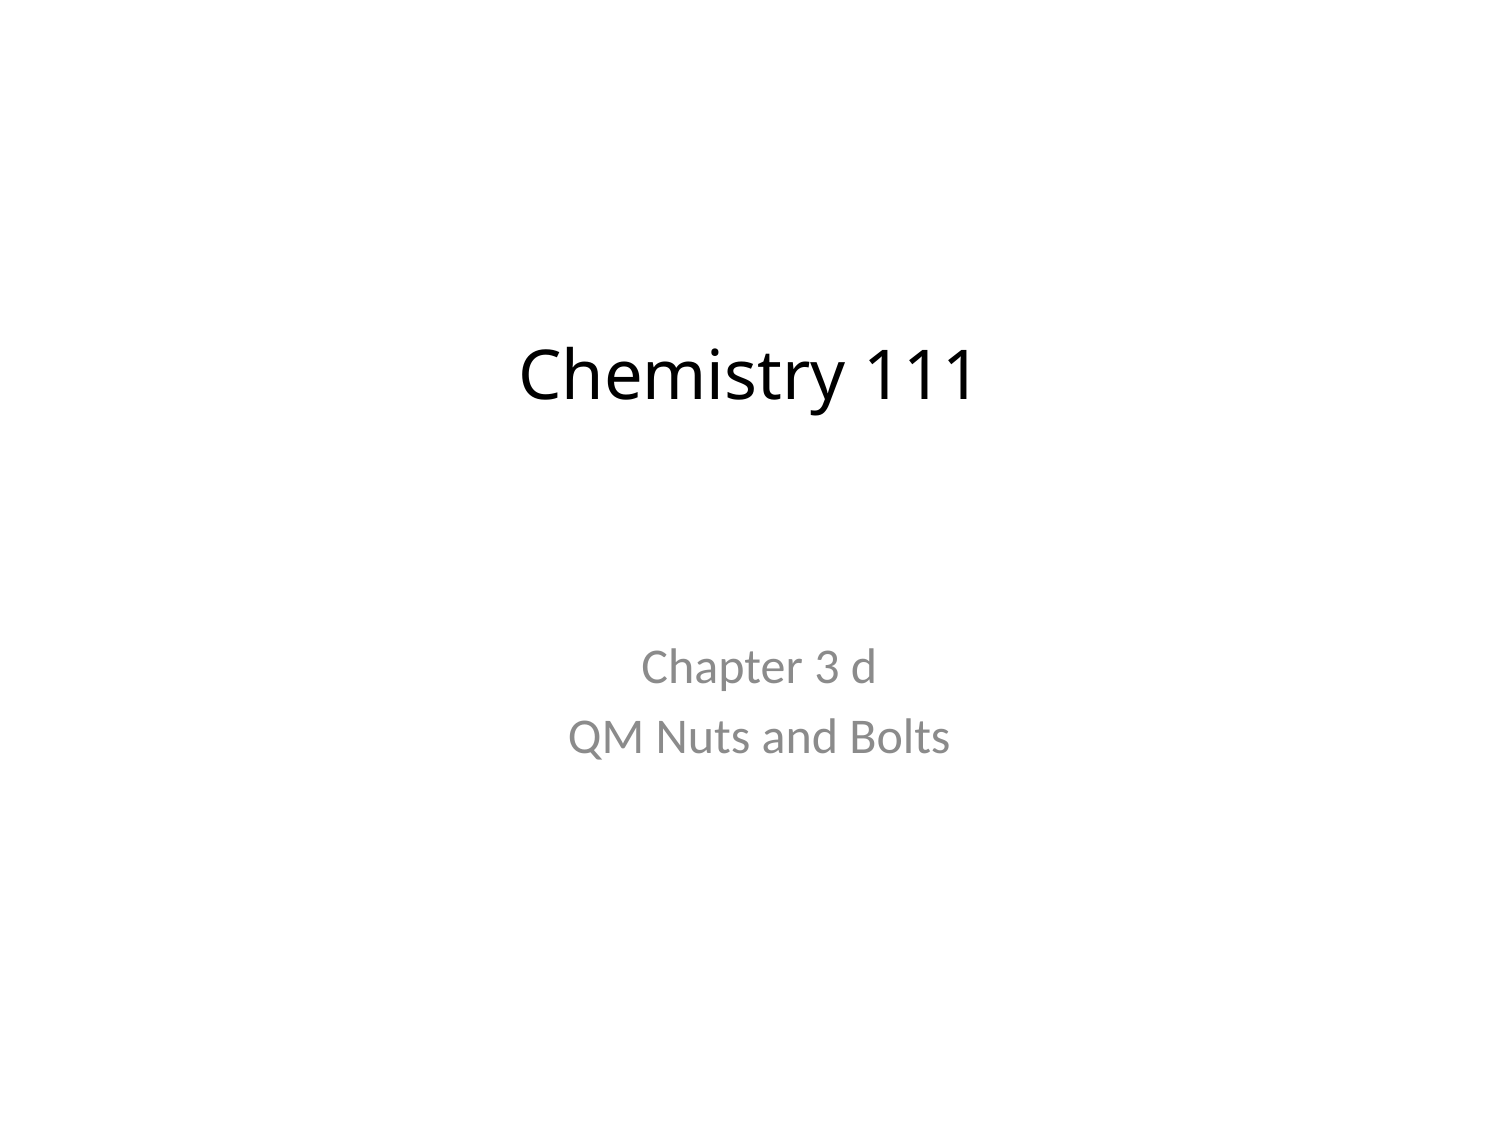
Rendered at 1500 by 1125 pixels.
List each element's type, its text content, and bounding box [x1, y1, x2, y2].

text_box Chapter 3 d QM Nuts and Bolts [365, 628, 1154, 844]
text_box Chemistry 111 [271, 281, 1229, 463]
